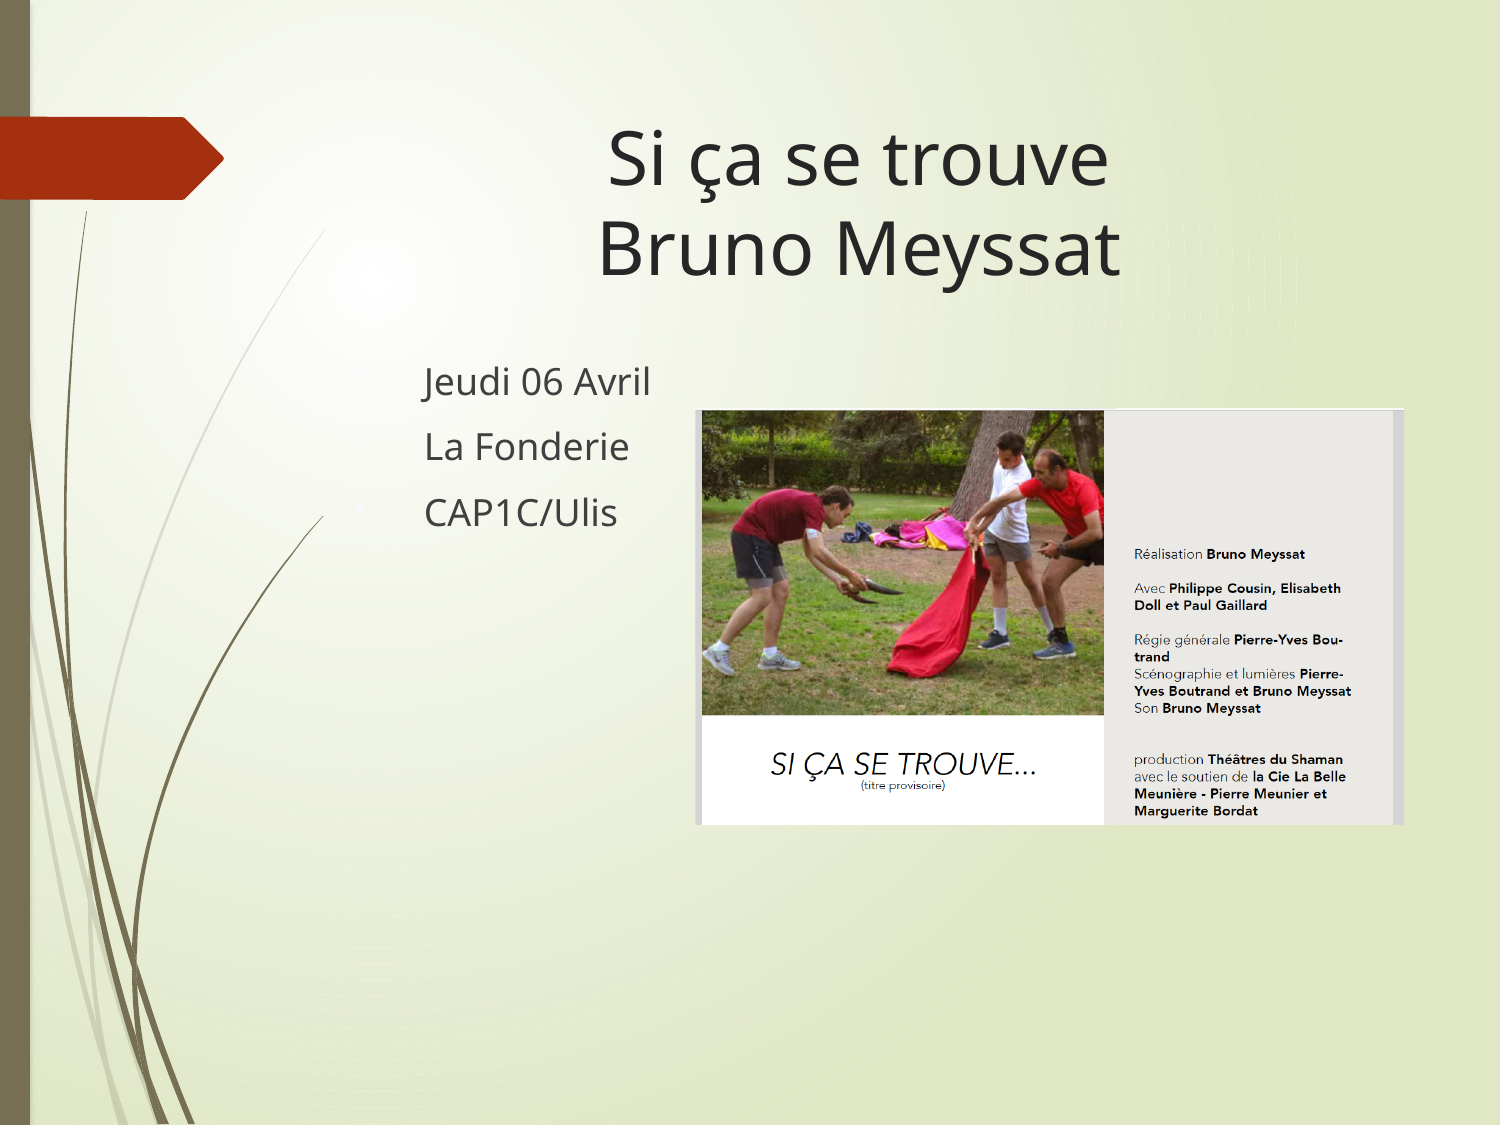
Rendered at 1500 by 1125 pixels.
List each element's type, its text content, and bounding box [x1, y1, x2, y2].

title Si ça se trouve Bruno Meyssat [319, 102, 1400, 313]
picture [695, 408, 1405, 825]
list Jeudi 06 Avril La Fonderie CAP1C/Ulis [318, 350, 1400, 970]
